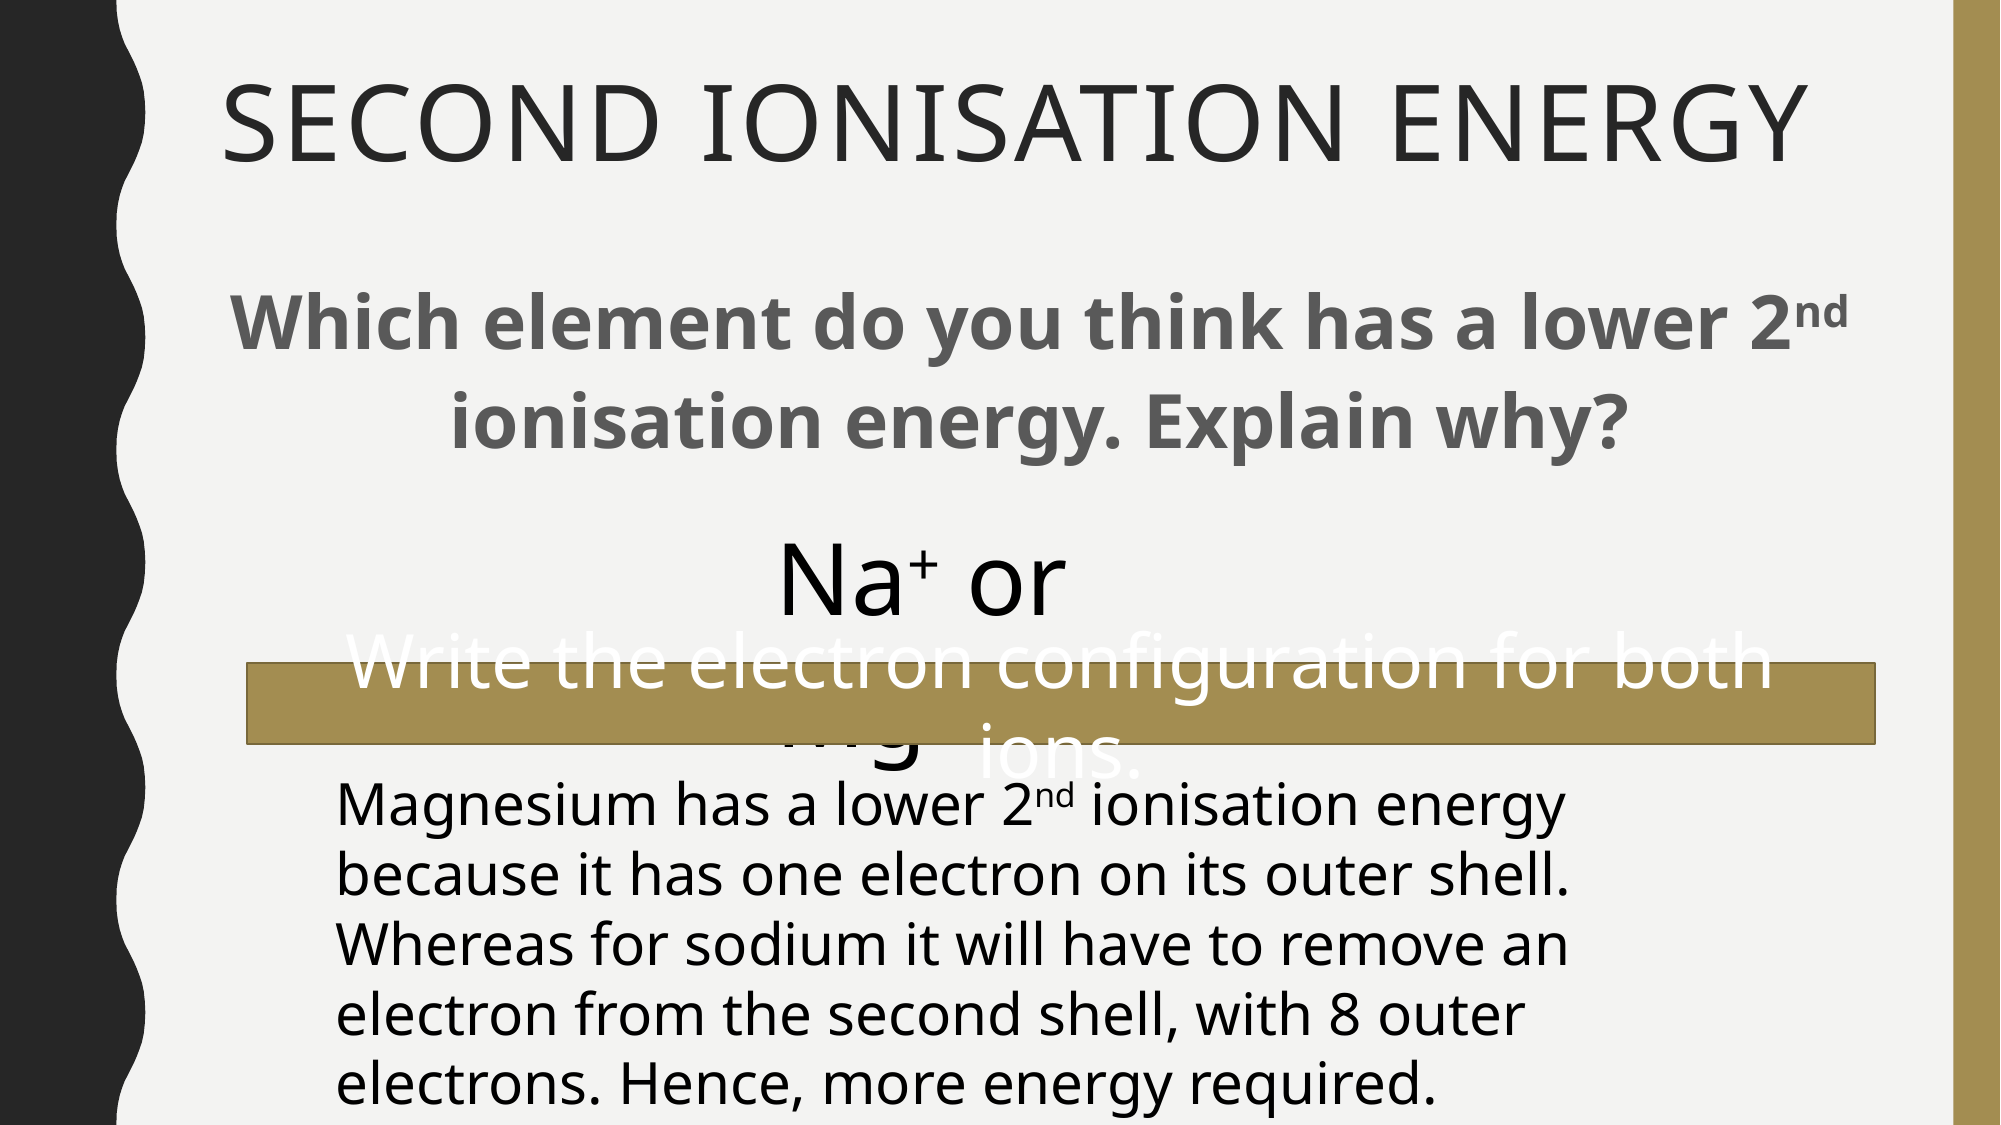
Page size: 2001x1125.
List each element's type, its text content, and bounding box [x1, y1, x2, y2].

title SECOND IONISATION ENERGY [205, 62, 1875, 257]
list Which element do you think has a lower 2nd ionisation energy. Explain why? [205, 257, 1875, 506]
text_box Write the electron configuration for both ions. [246, 662, 1876, 745]
text_box Magnesium has a lower 2nd ionisation energy because it has one electron on its outer shell. Whereas for sodium it will have to remove an electron from the second shell, with 8 outer electrons. Hence, more energy required. [320, 759, 1722, 1125]
text_box Na+ or Mg+ [760, 496, 1282, 662]
